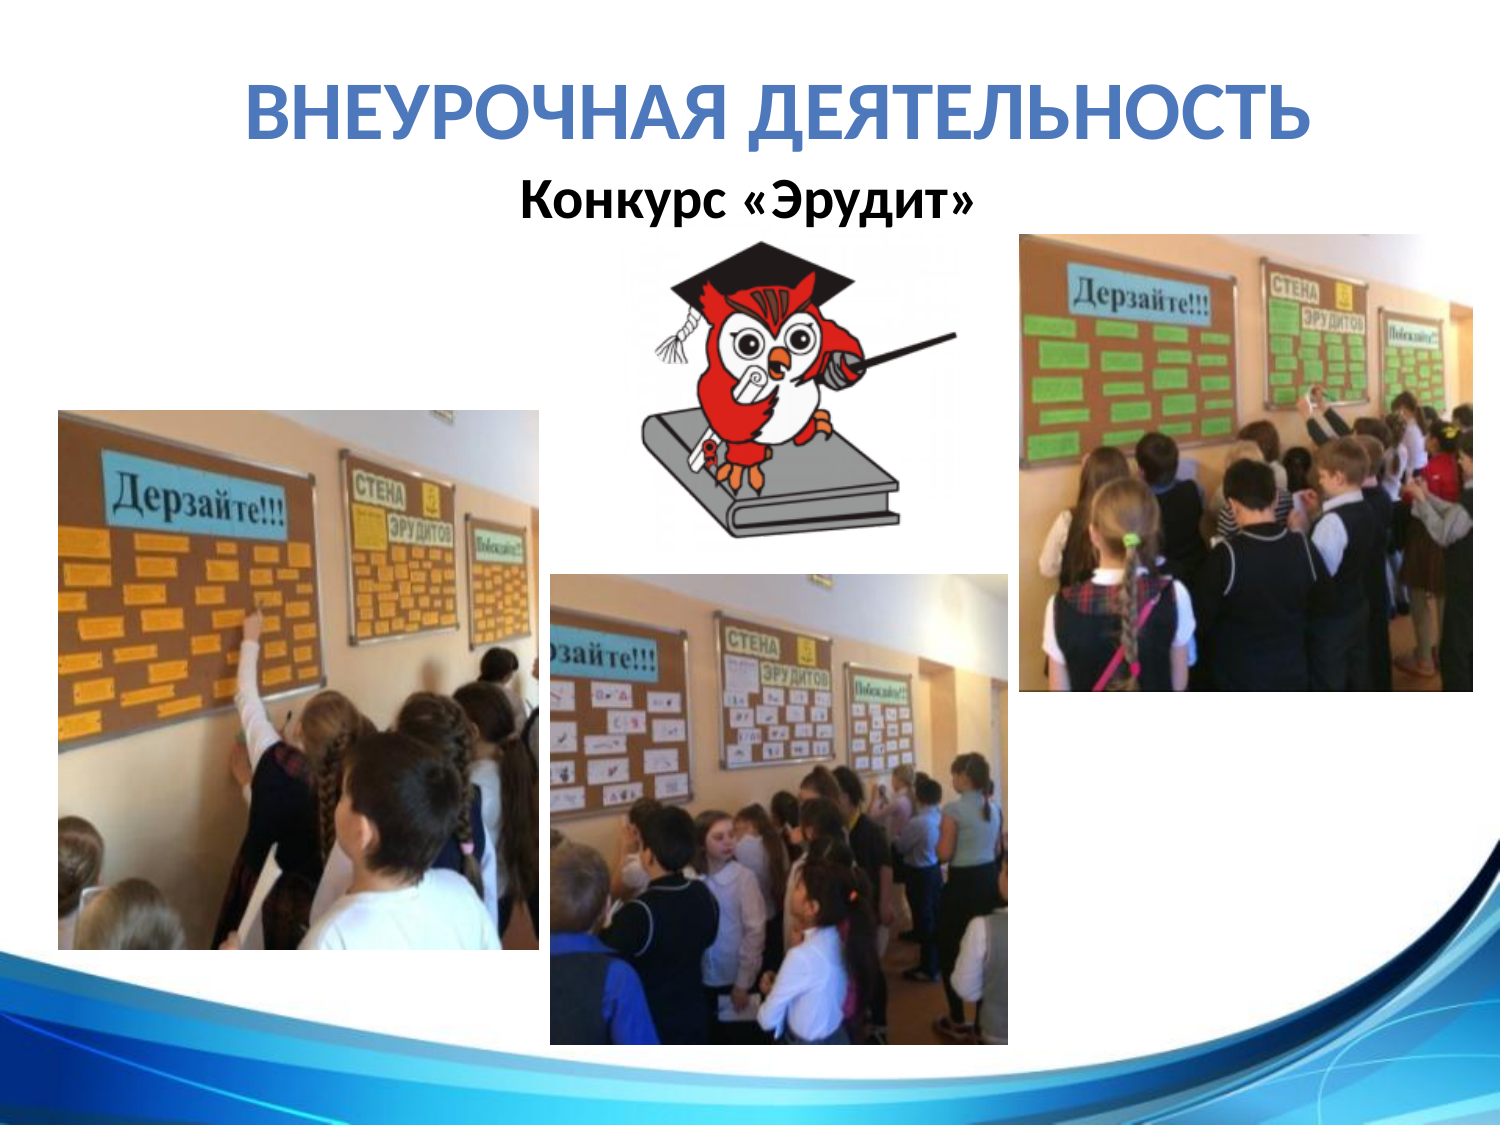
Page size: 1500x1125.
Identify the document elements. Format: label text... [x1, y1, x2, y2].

text_box Конкурс «Эрудит» [81, 152, 1418, 307]
title Внеурочная деятельность [222, 35, 1336, 152]
picture [0, 1, 1500, 1125]
